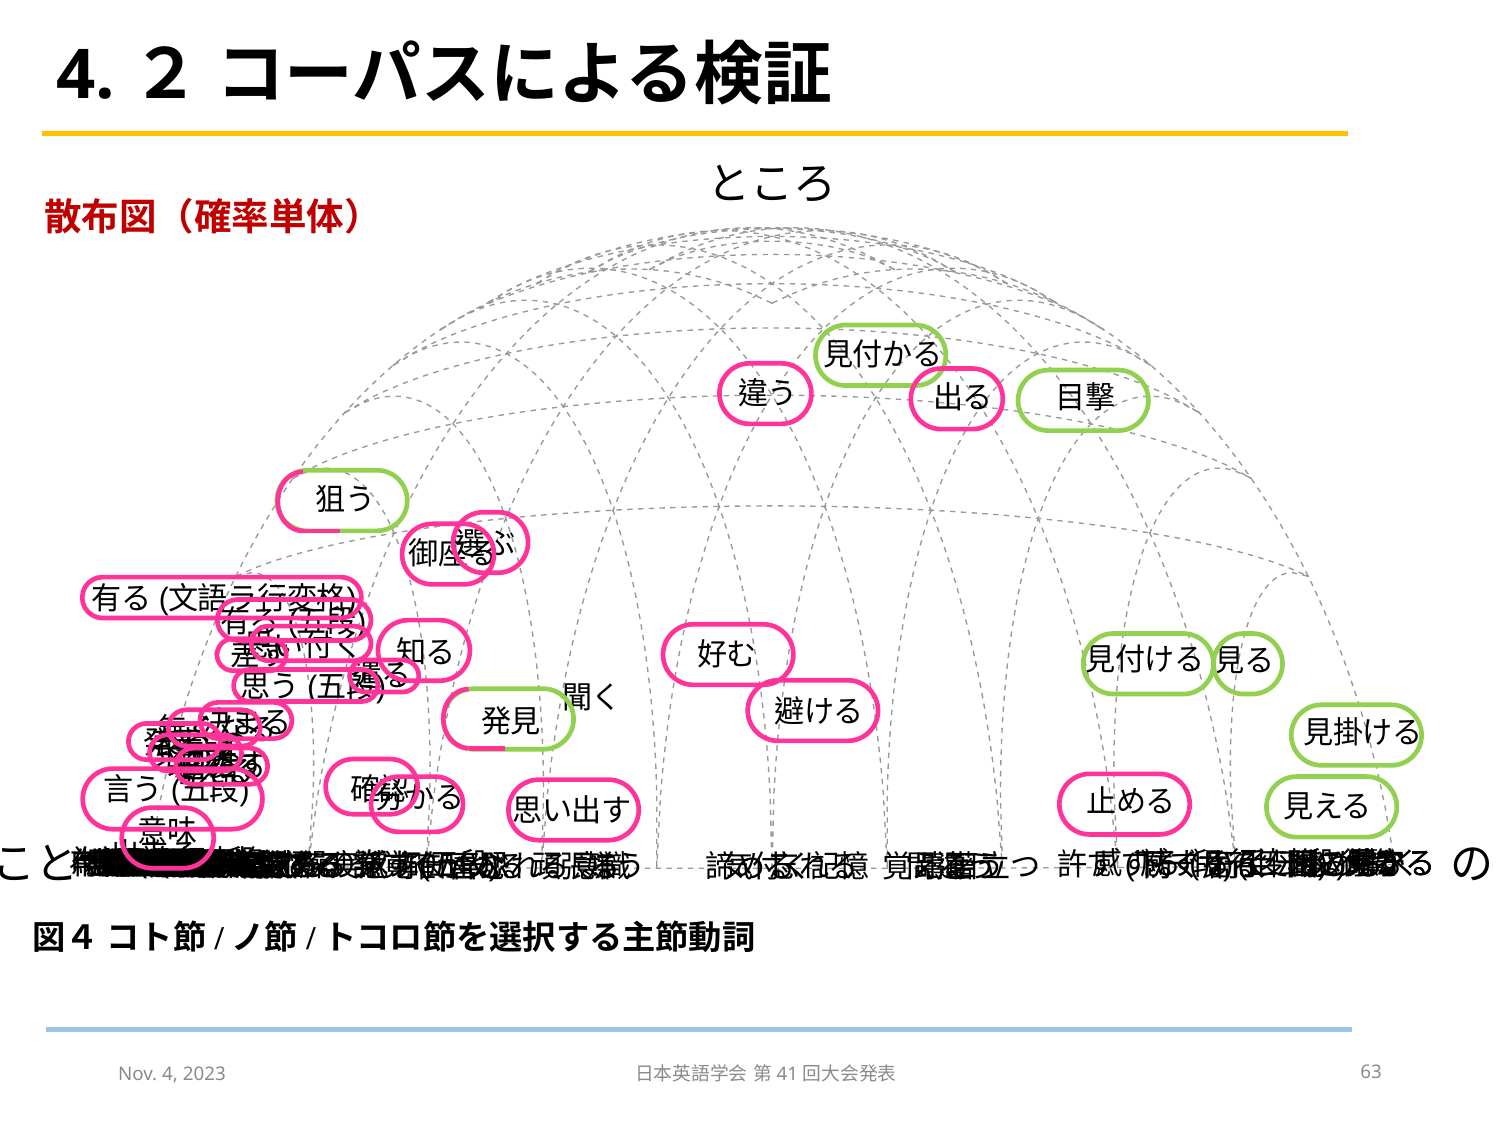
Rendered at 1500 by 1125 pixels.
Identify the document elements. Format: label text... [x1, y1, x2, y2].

slide_number 63 [1059, 1042, 1397, 1103]
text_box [277, 471, 506, 749]
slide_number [103, 1042, 441, 1103]
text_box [0, 0, 1500, 1036]
footer 日本英語学会 第41回大会発表 [496, 1042, 1035, 1103]
